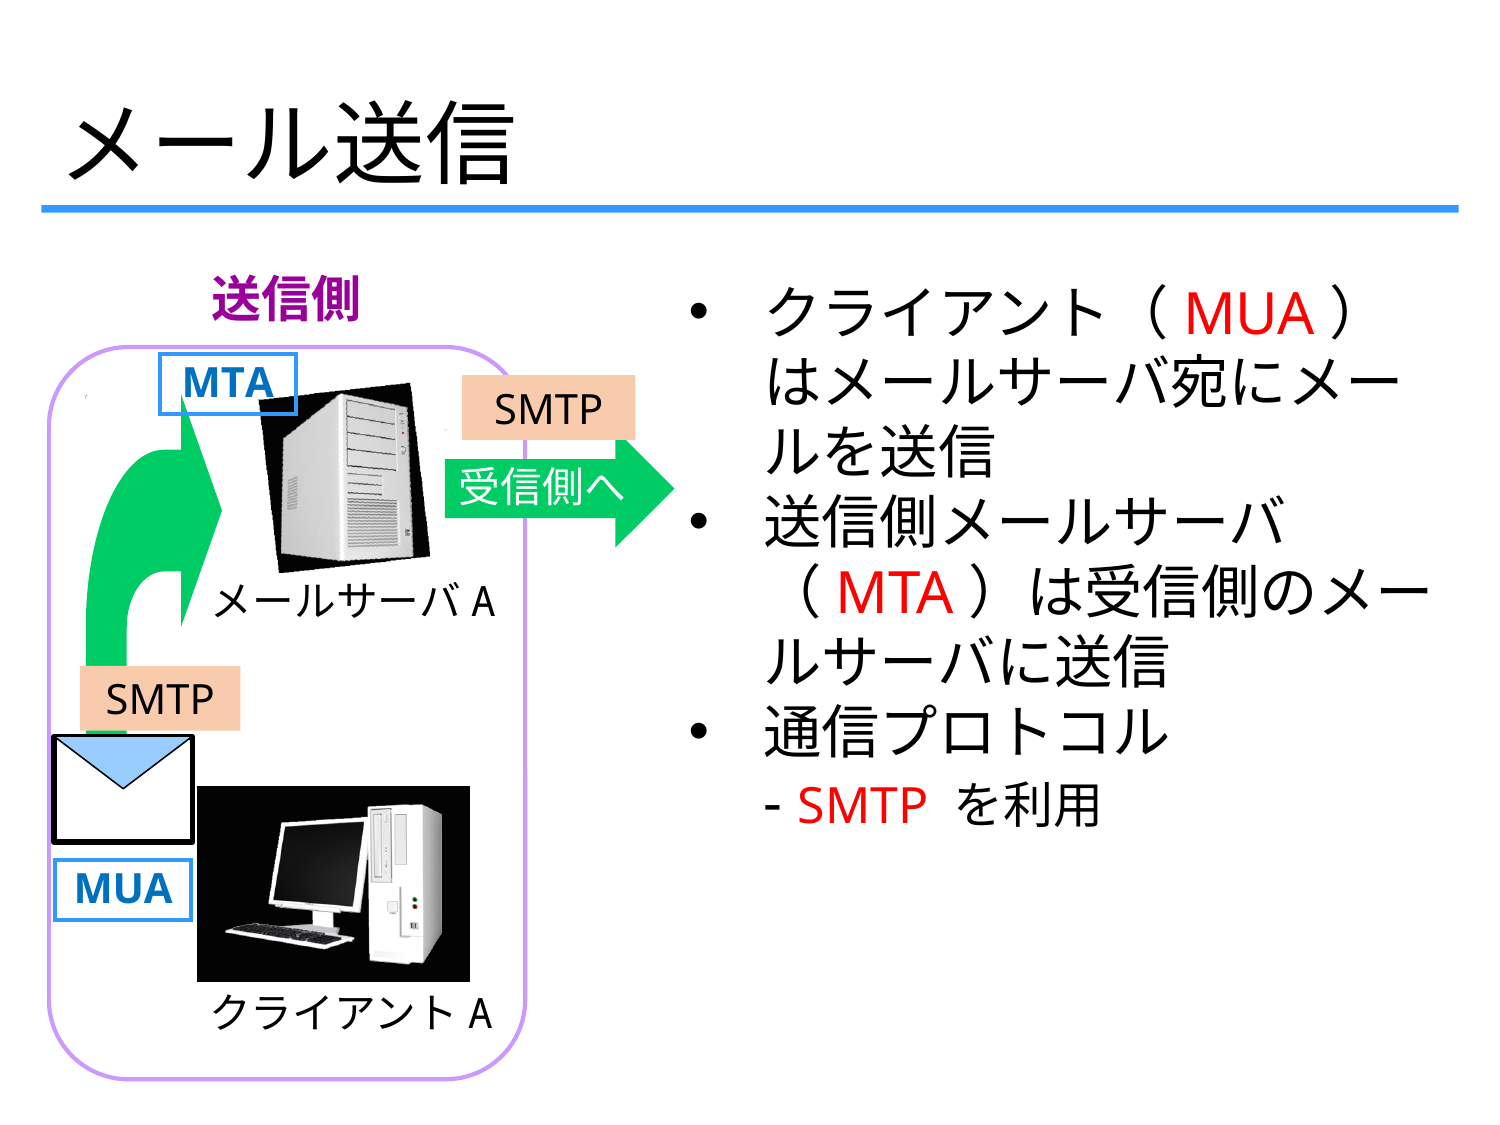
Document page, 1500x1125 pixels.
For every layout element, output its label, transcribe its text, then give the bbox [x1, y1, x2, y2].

text_box SMTP [462, 375, 636, 429]
picture [197, 786, 470, 982]
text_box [41, 78, 1459, 213]
text_box [48, 347, 526, 1080]
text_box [443, 429, 675, 548]
text_box 送信側 [186, 265, 388, 336]
picture [258, 382, 430, 573]
text_box クライアント（MUA）はメールサーバ宛にメールを送信 送信側メールサーバ（MTA）は受信側のメールサーバに送信 通信プロトコル - SMTP を利用 [673, 268, 1459, 843]
text_box MUA [55, 859, 191, 921]
text_box クライアントA [178, 984, 524, 1046]
text_box [85, 415, 222, 665]
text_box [53, 736, 193, 842]
text_box メールサーバA [184, 572, 548, 634]
text_box SMTP [79, 665, 241, 731]
text_box MTA [159, 354, 296, 415]
